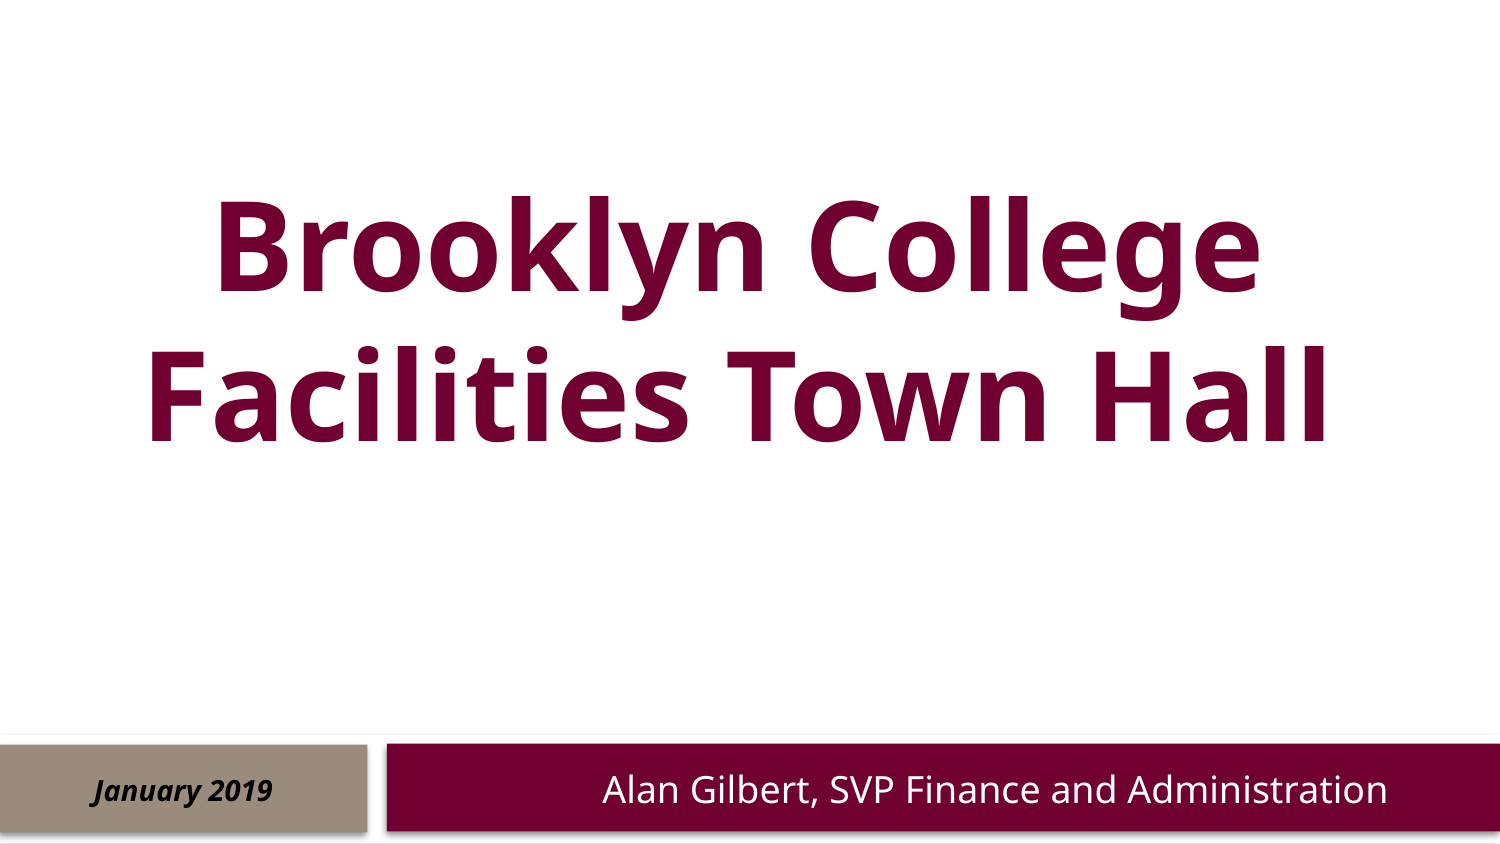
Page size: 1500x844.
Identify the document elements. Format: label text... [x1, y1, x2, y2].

text_box Brooklyn College Facilities Town Hall [106, 159, 1370, 475]
subtitle Alan Gilbert, SVP Finance and Administration [587, 746, 1500, 832]
text_box January 2019 [0, 764, 288, 815]
